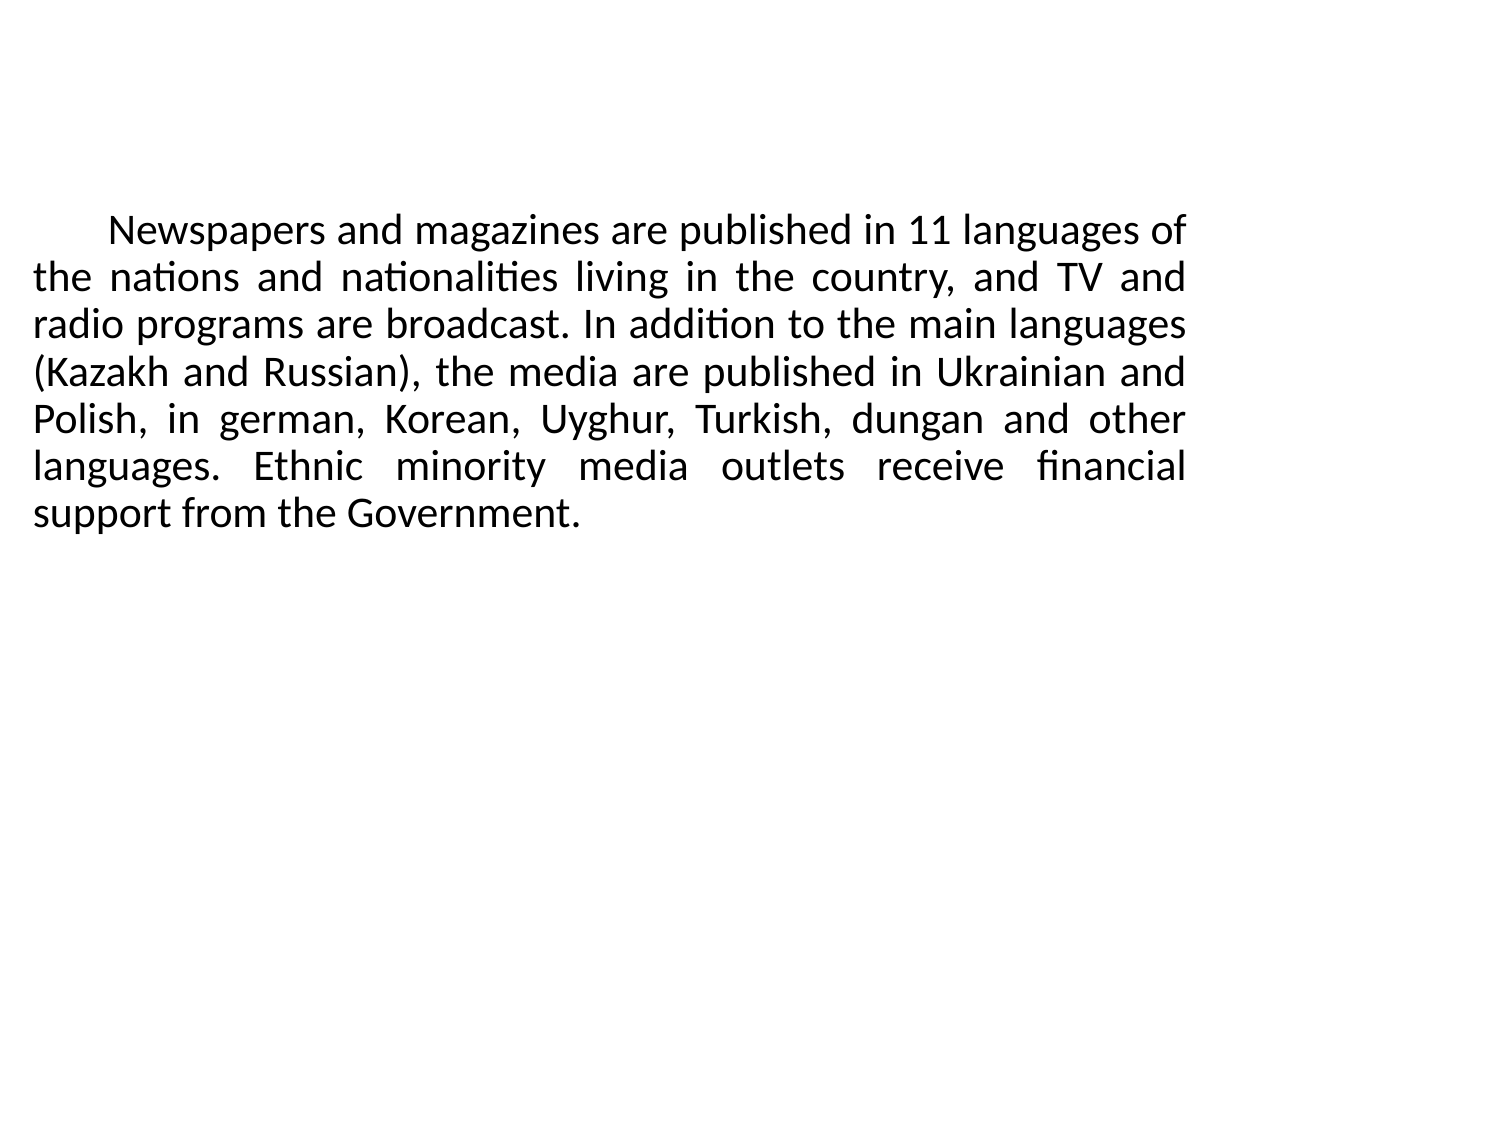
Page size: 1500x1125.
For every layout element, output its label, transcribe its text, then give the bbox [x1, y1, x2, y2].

list Newspapers and magazines are published in 11 languages of the nations and nationalities living in the country, and TV and radio programs are broadcast. In addition to the main languages (Kazakh and Russian), the media are published in Ukrainian and Polish, in german, Korean, Uyghur, Turkish, dungan and other languages. Ethnic minority media outlets receive financial support from the Government. [0, 199, 1203, 942]
